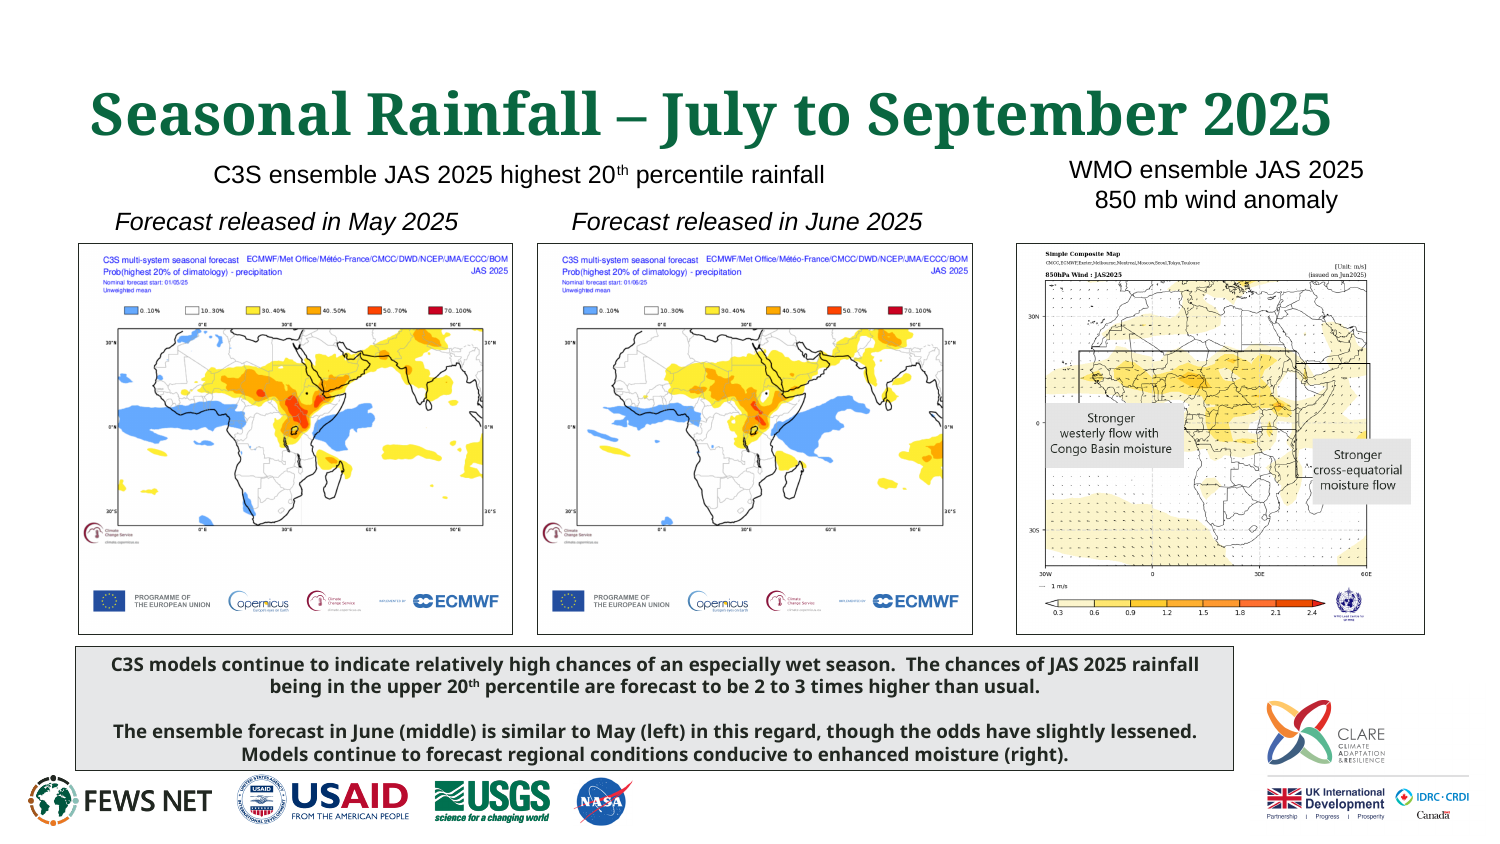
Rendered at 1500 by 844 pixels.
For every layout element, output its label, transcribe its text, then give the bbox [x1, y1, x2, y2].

picture [1016, 243, 1425, 635]
picture [537, 243, 973, 635]
picture [1250, 682, 1487, 837]
text_box Seasonal Rainfall – July to September 2025 [75, 62, 1424, 157]
text_box C3S models continue to indicate relatively high chances of an especially wet season. The chances of JAS 2025 rainfall being in the upper 20th percentile are forecast to be 2 to 3 times higher than usual. The ensemble forecast in June (middle) is similar to May (left) in this regard, though the odds have slightly lessened. Models continue to forecast regional conditions conducive to enhanced moisture (right). [75, 646, 1234, 771]
text_box WMO ensemble JAS 2025 850 mb wind anomaly [1009, 146, 1424, 222]
picture [573, 777, 633, 826]
picture [28, 771, 553, 844]
picture [77, 243, 513, 635]
text_box C3S ensemble JAS 2025 highest 20th percentile rainfall Forecast released in May 2025 Forecast released in June 2025 [75, 150, 963, 243]
